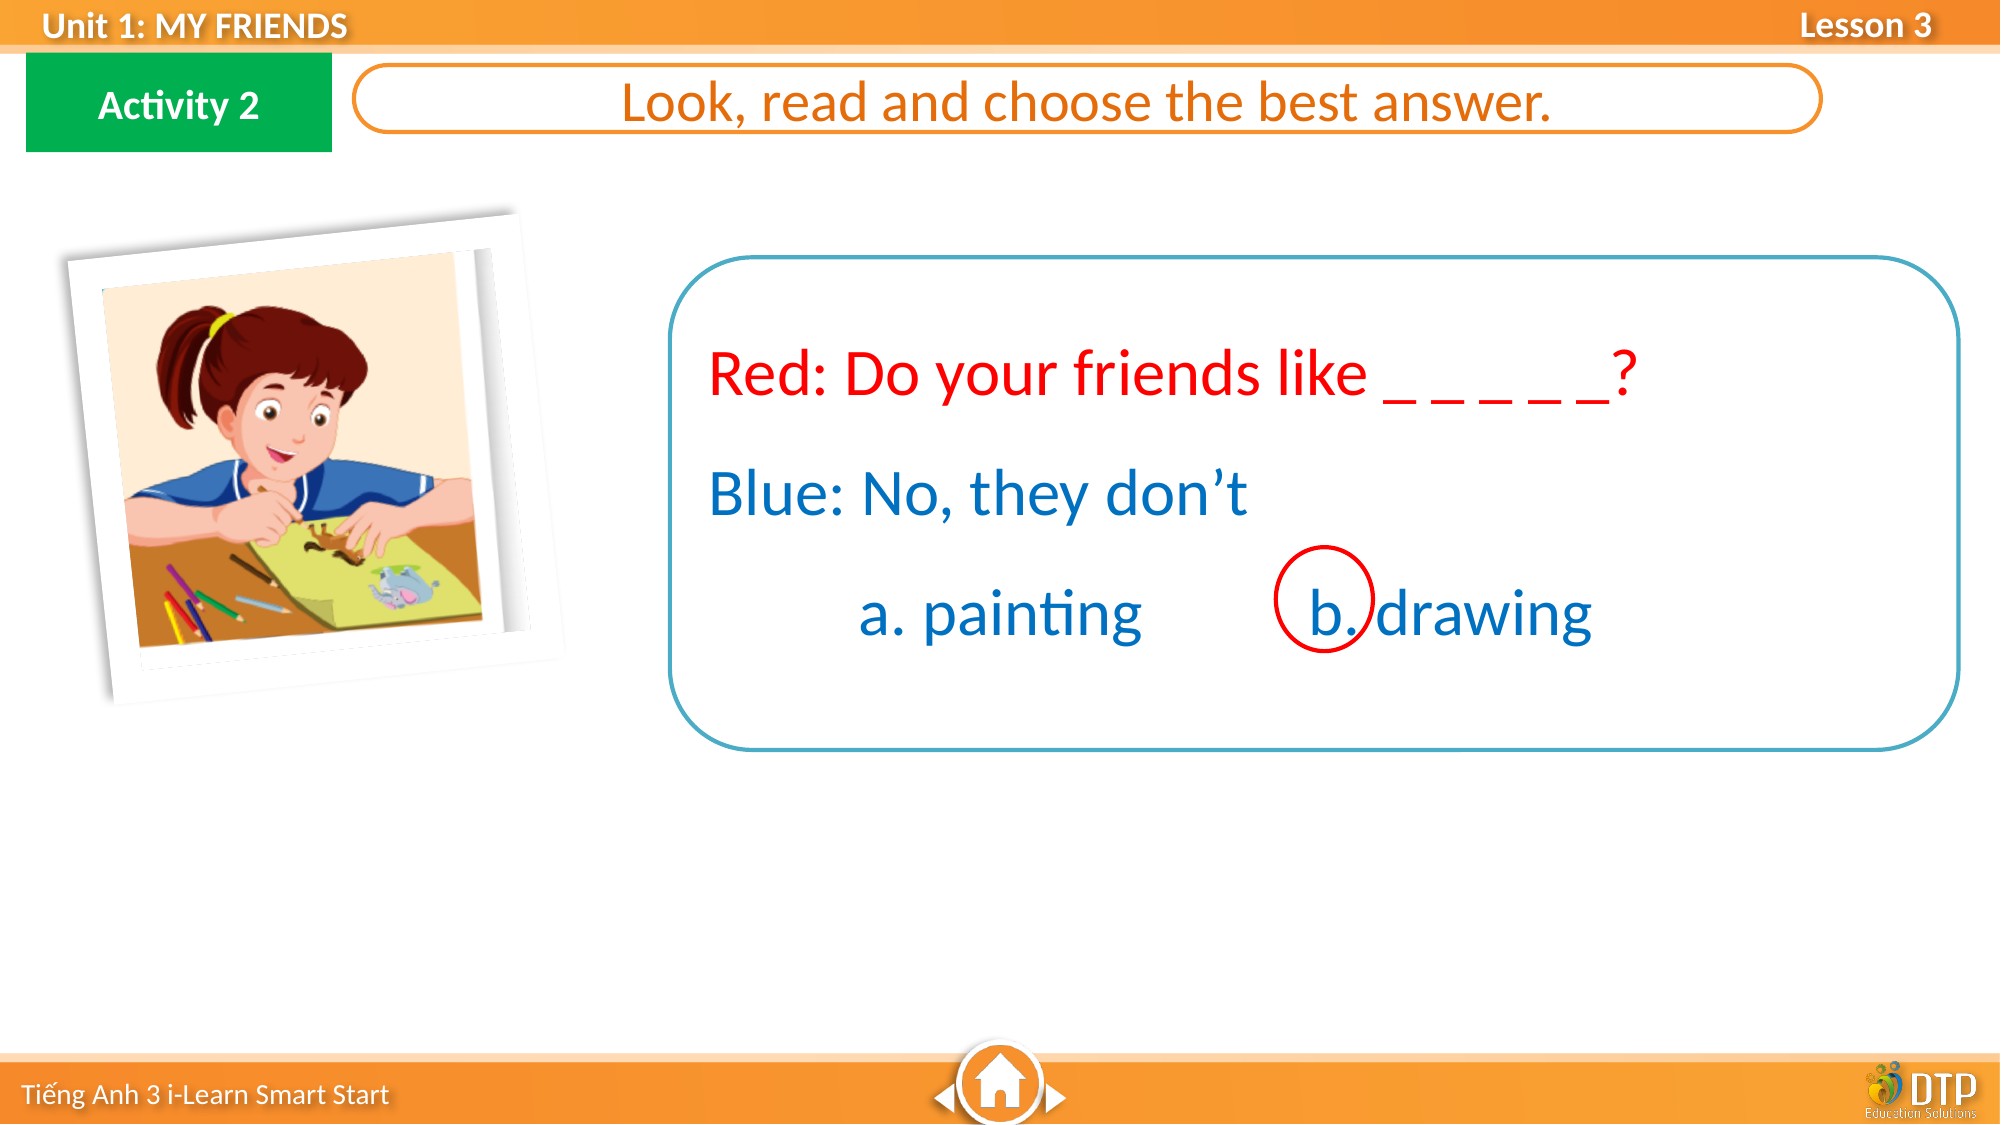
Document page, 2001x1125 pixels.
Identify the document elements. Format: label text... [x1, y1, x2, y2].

picture [0, 0, 2000, 1125]
text_box Look, read and choose the best answer. [351, 62, 1823, 135]
text_box Activity 2 [24, 51, 334, 154]
text_box Red: Do your friends like _ _ _ _ _? Blue: No, they don’t a. painting b. drawing [667, 255, 1961, 753]
text_box [1273, 545, 1376, 654]
